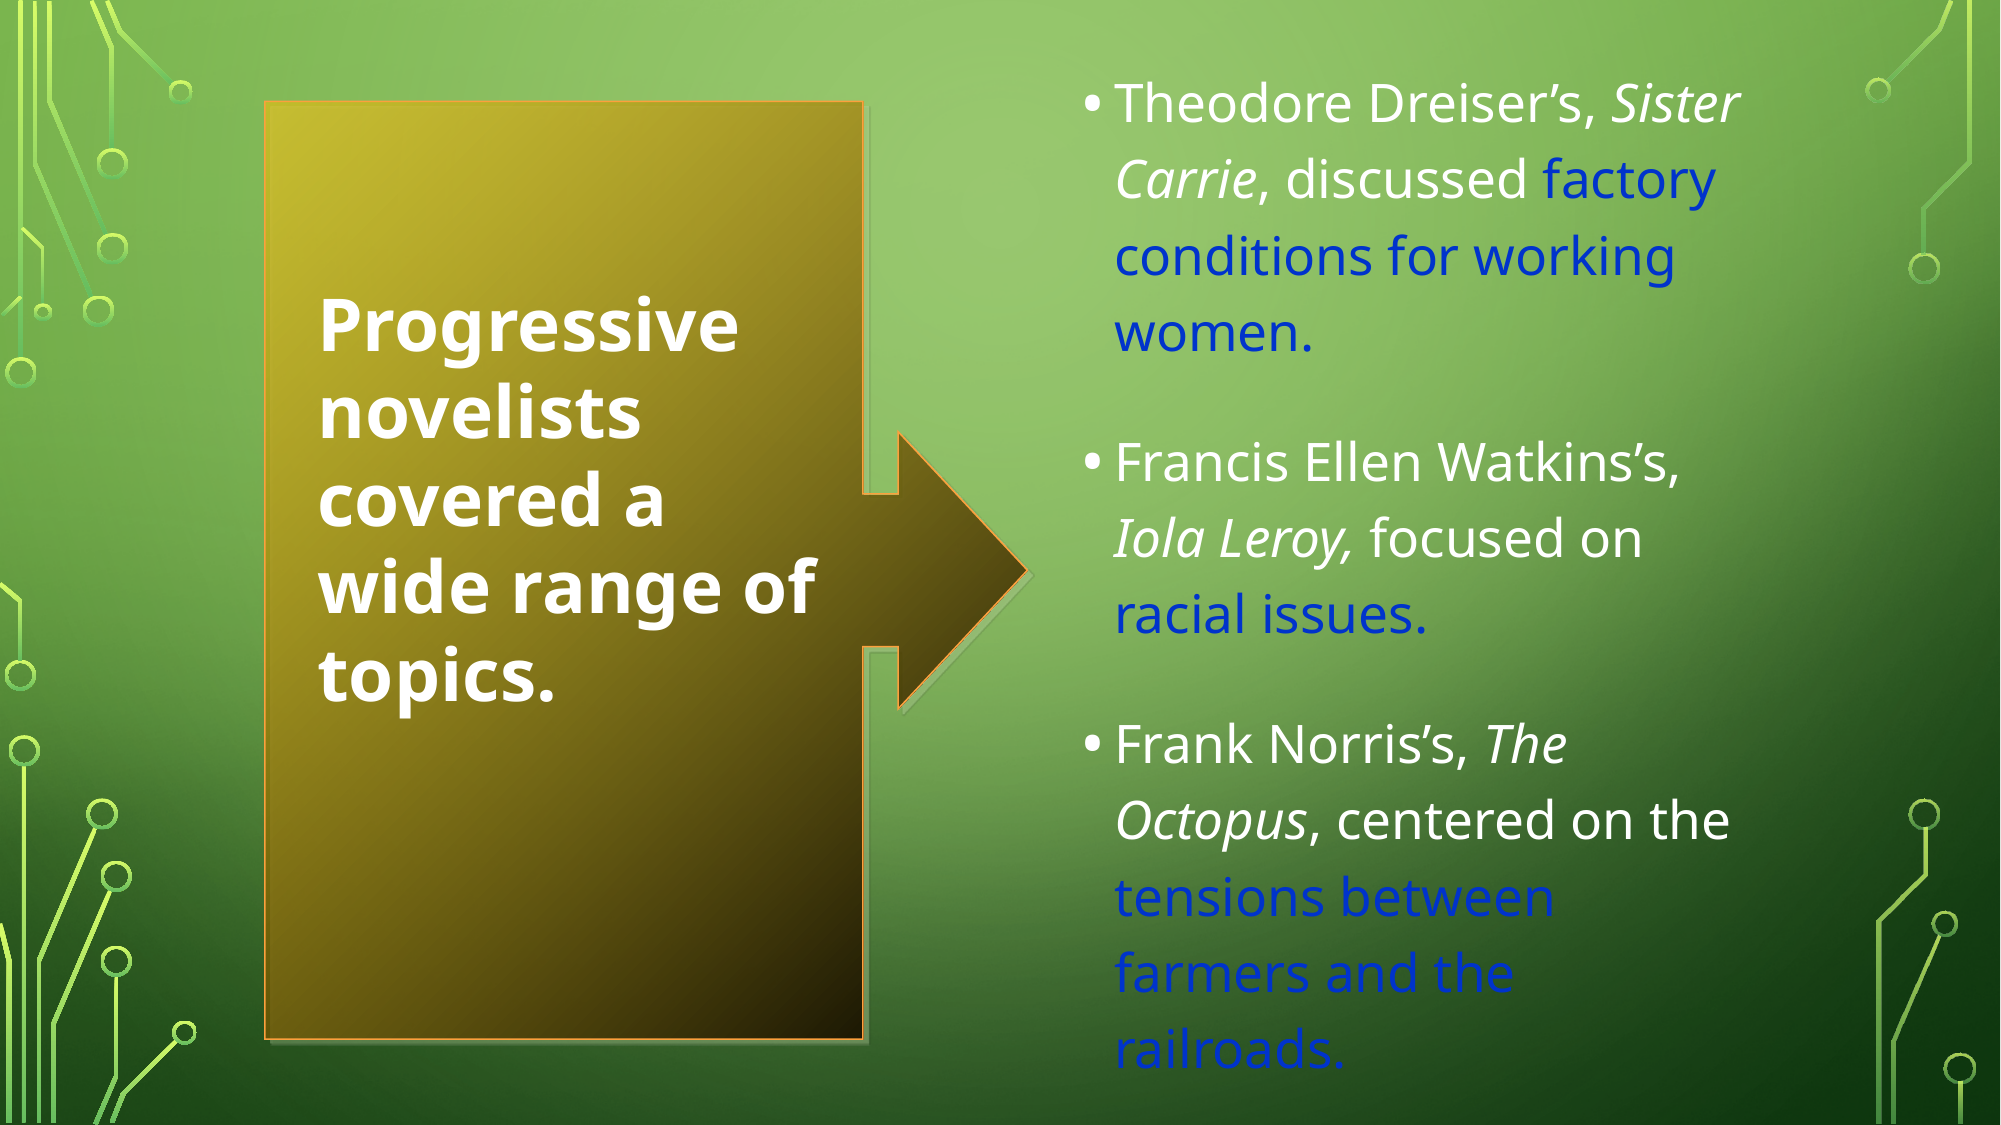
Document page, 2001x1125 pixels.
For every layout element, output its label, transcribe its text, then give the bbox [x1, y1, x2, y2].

text_box Progressive novelists covered a wide range of topics. [302, 271, 848, 724]
list Theodore Dreiser’s, Sister Carrie, discussed factory conditions for working women. Francis Ellen Watkins’s, Iola Leroy, focused on racial issues. Frank Norris’s, The Octopus, centered on the tensions between farmers and the railroads. [1065, 49, 1770, 1092]
text_box [264, 101, 1028, 1040]
